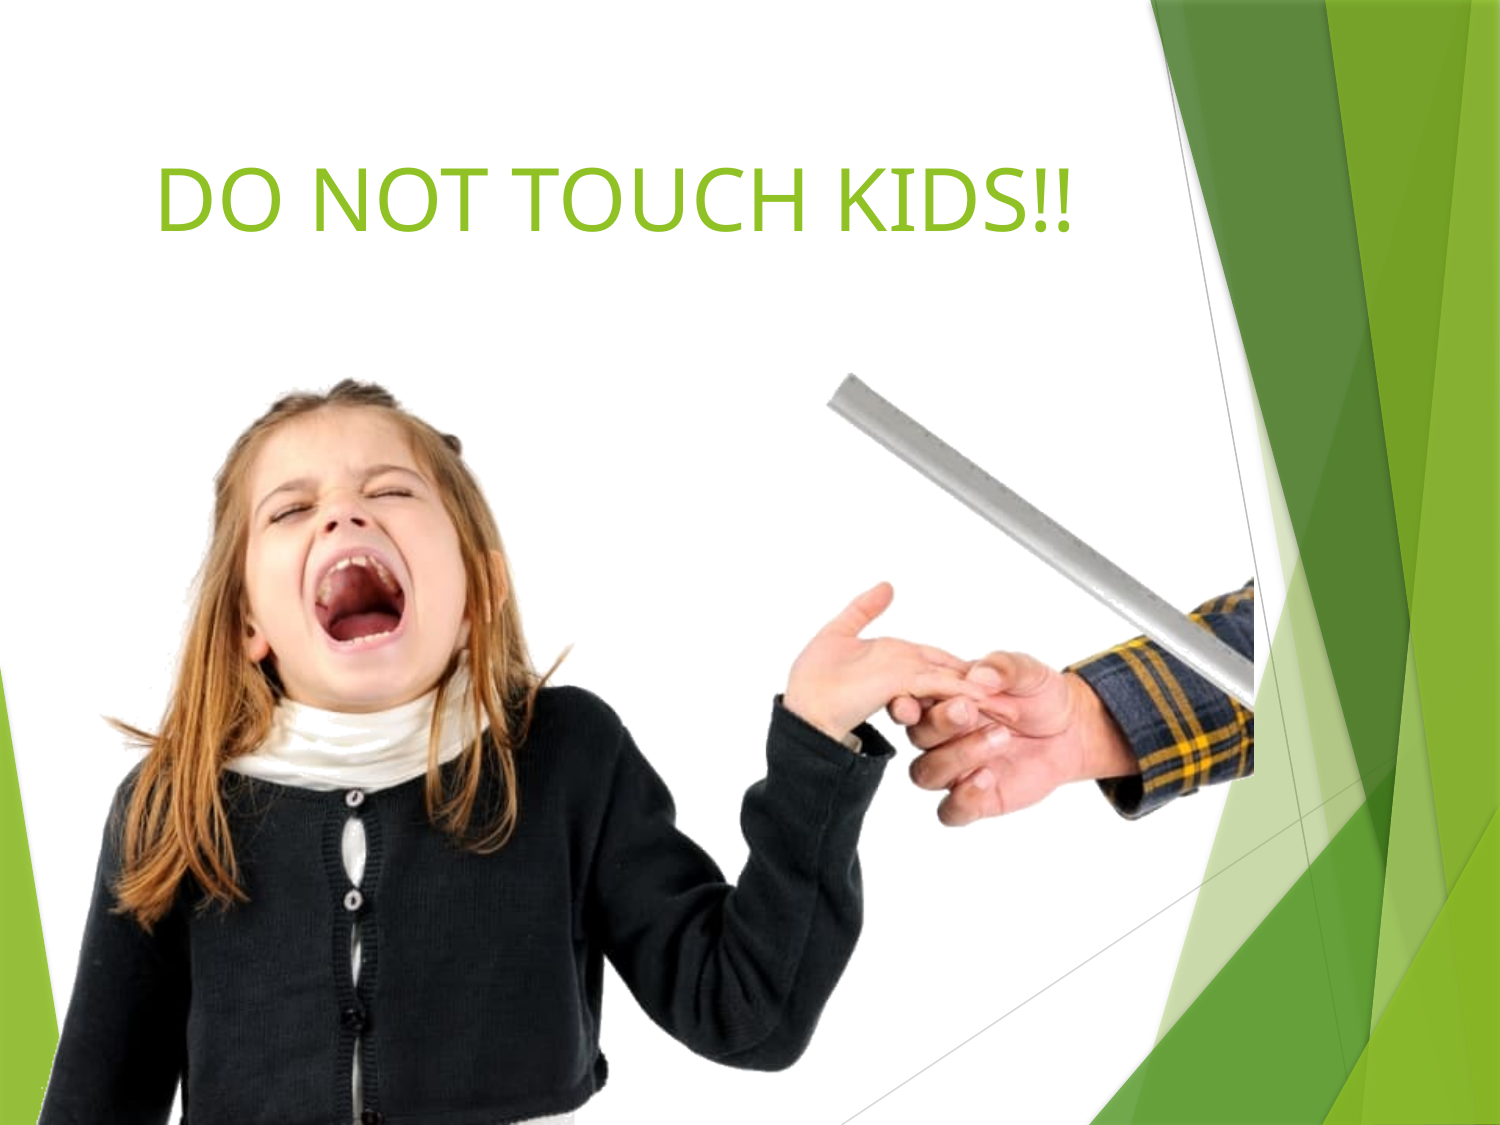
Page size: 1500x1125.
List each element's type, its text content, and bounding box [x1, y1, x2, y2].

title DO NOT TOUCH KIDS!! [80, 50, 1092, 286]
picture [0, 286, 1254, 1125]
